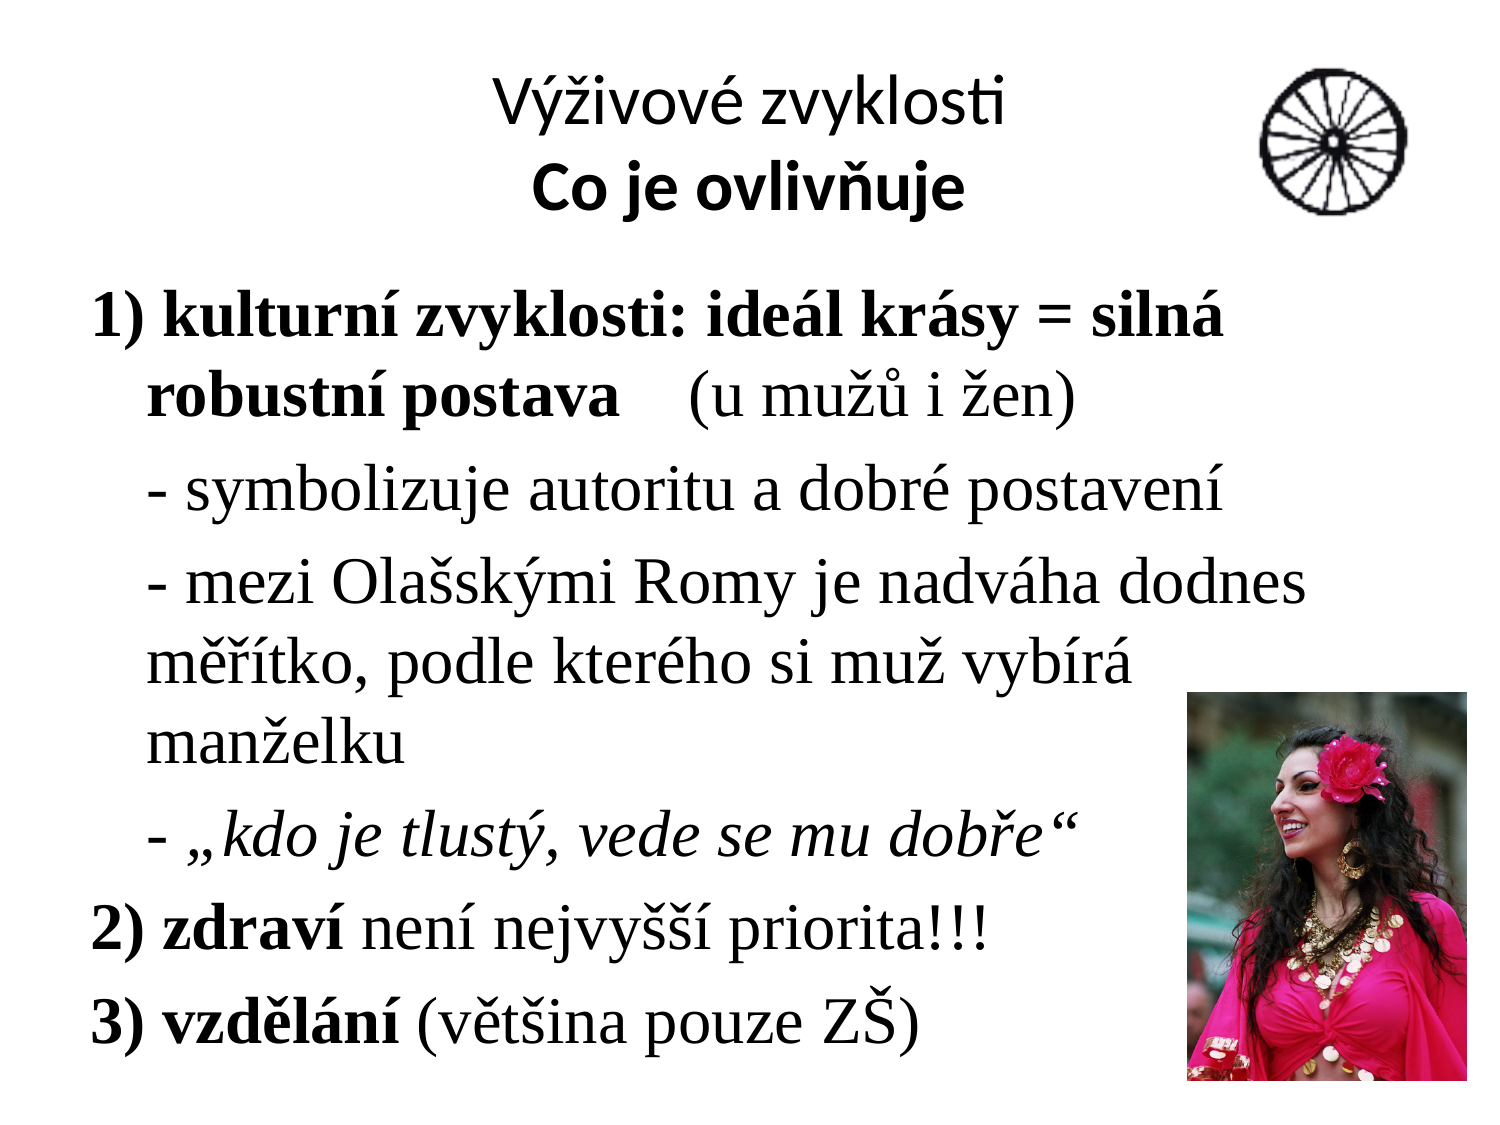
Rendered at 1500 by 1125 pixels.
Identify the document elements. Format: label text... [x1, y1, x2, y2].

picture [1186, 692, 1467, 1081]
picture [1257, 66, 1412, 221]
list 1) kulturní zvyklosti: ideál krásy = silná robustní postava (u mužů i žen) - symbolizuje autoritu a dobré postavení - mezi Olašskými Romy je nadváha dodnes měřítko, podle kterého si muž vybírá manželku - „kdo je tlustý, vede se mu dobře“ 2) zdraví není nejvyšší priorita!!! 3) vzdělání (většina pouze ZŠ) [74, 262, 1426, 1006]
title Výživové zvyklosti Co je ovlivňuje [74, 44, 1426, 233]
